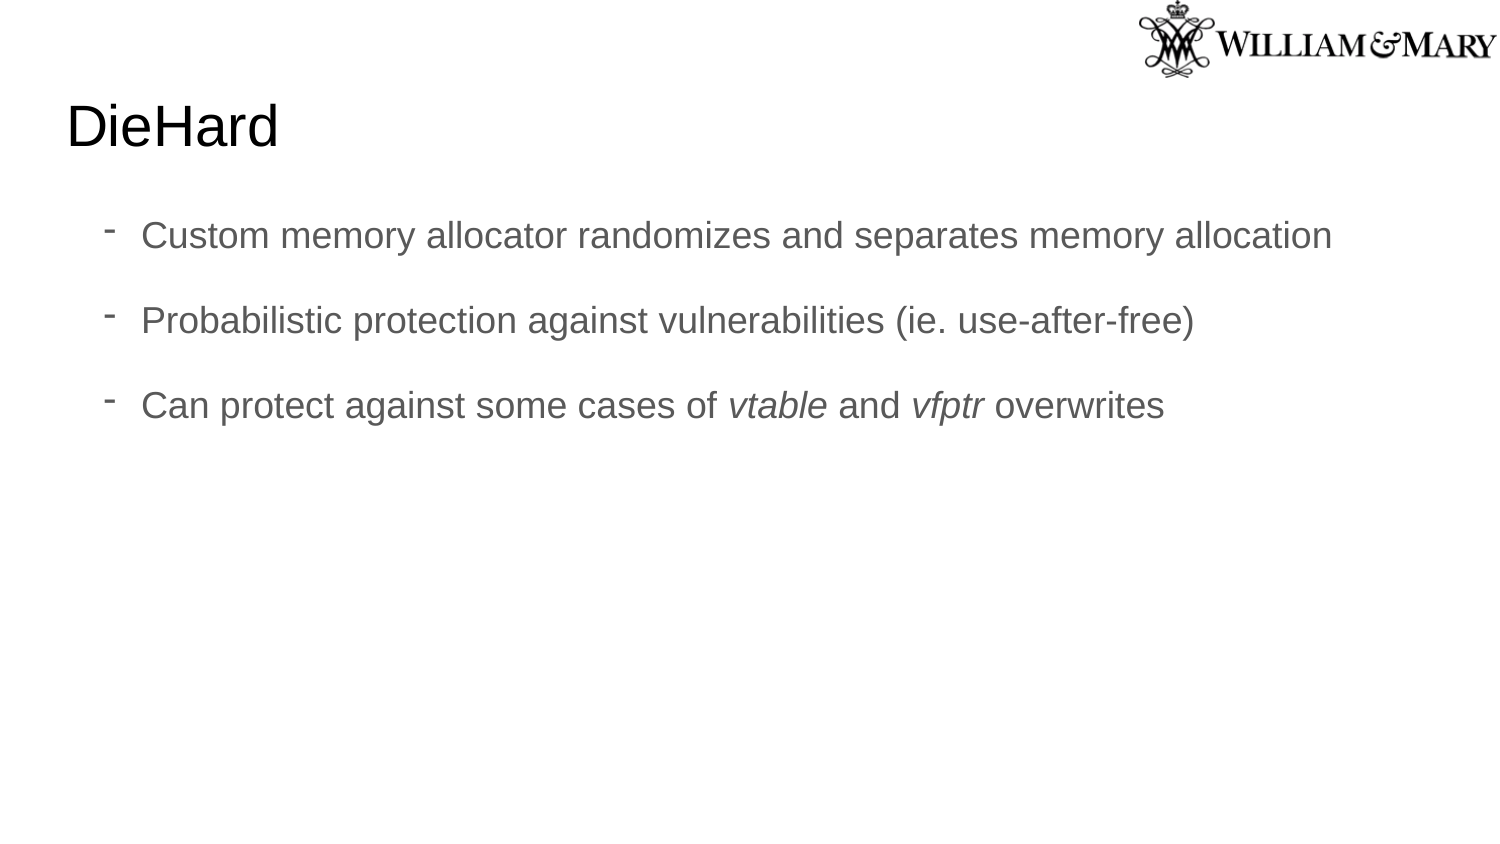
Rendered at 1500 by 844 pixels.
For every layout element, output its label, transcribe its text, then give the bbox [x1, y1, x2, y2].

list Custom memory allocator randomizes and separates memory allocation Probabilistic protection against vulnerabilities (ie. use-after-free) Can protect against some cases of vtable and vfptr overwrites [51, 189, 1449, 750]
title DieHard [51, 72, 1449, 167]
picture [1138, 0, 1500, 81]
